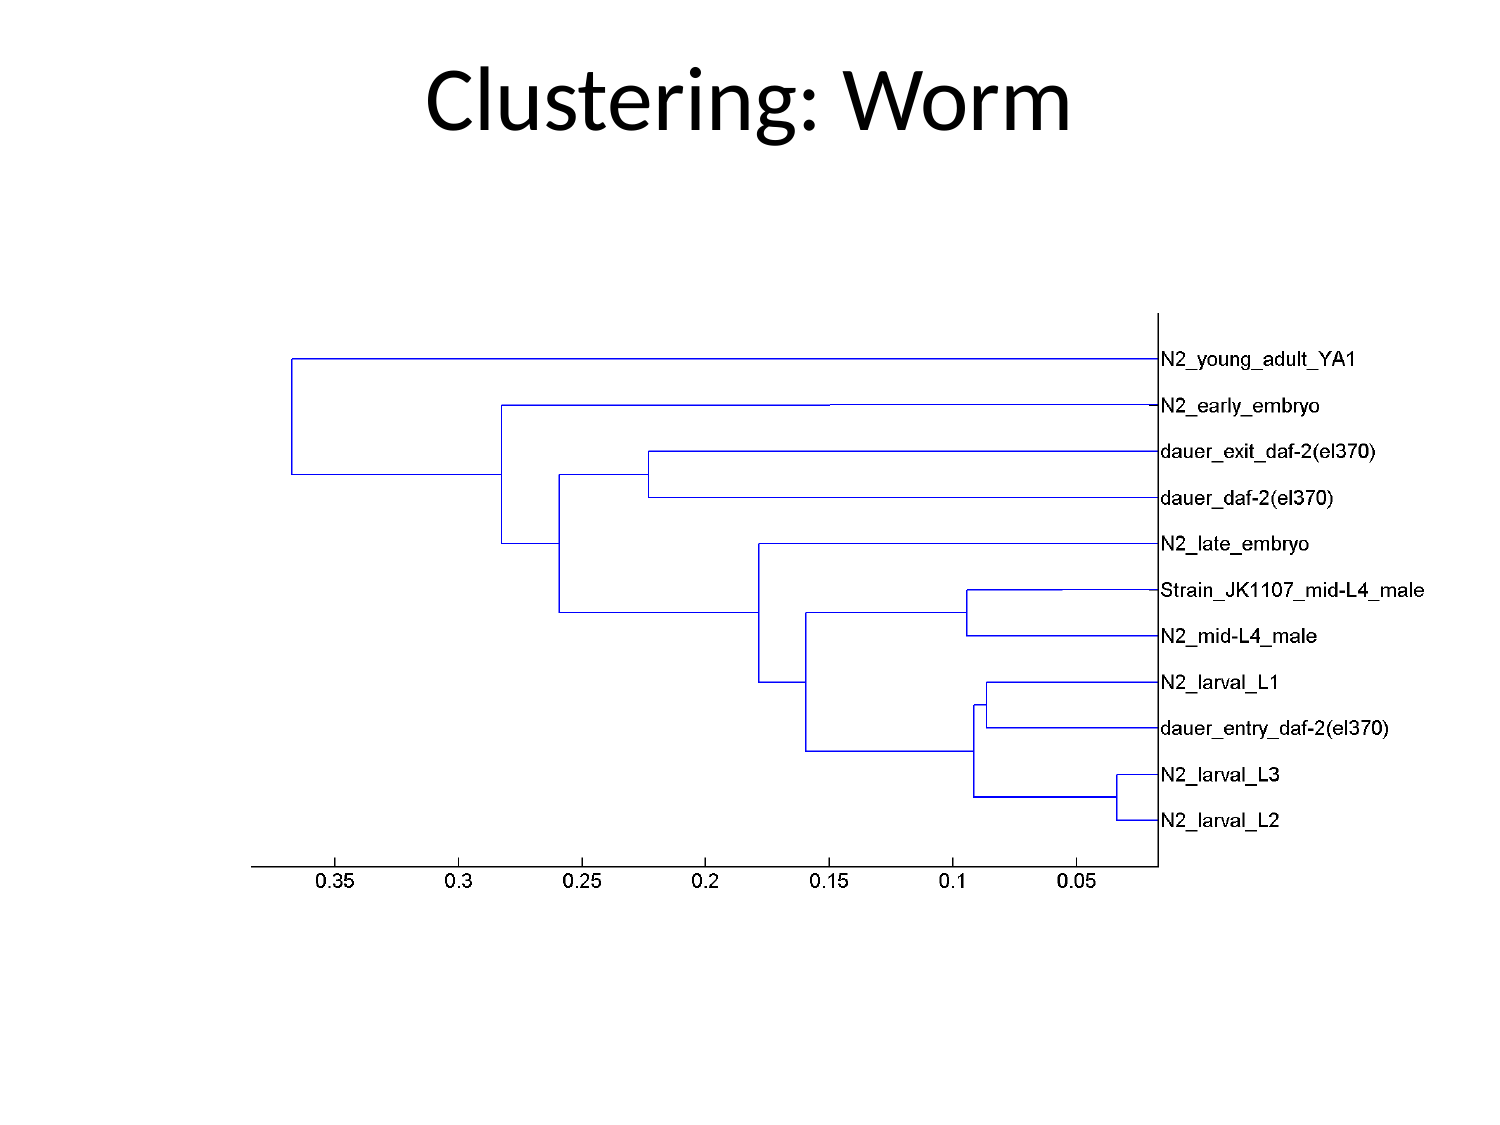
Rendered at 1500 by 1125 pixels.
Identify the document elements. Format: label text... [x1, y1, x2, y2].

title Clustering: Worm [75, 0, 1425, 188]
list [74, 262, 1426, 941]
